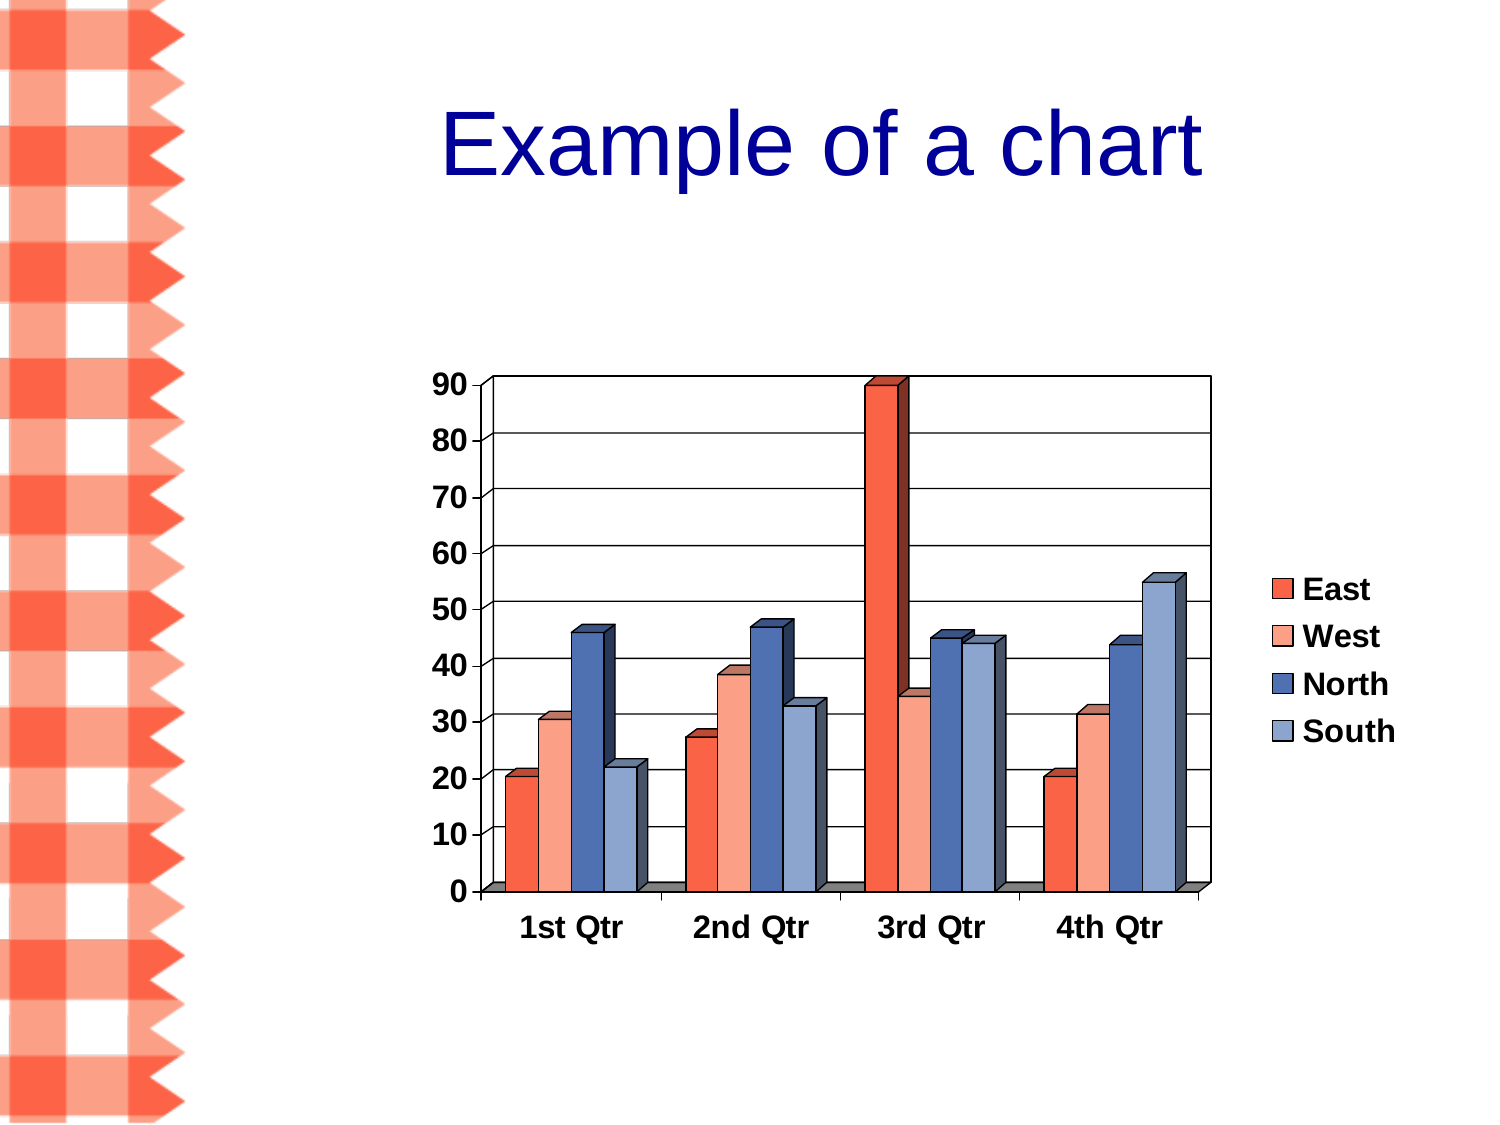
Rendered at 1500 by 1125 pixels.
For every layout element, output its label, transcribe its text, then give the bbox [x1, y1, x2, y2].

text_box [370, 335, 1416, 981]
title Example of a chart [218, 45, 1425, 233]
picture [0, 0, 220, 1125]
